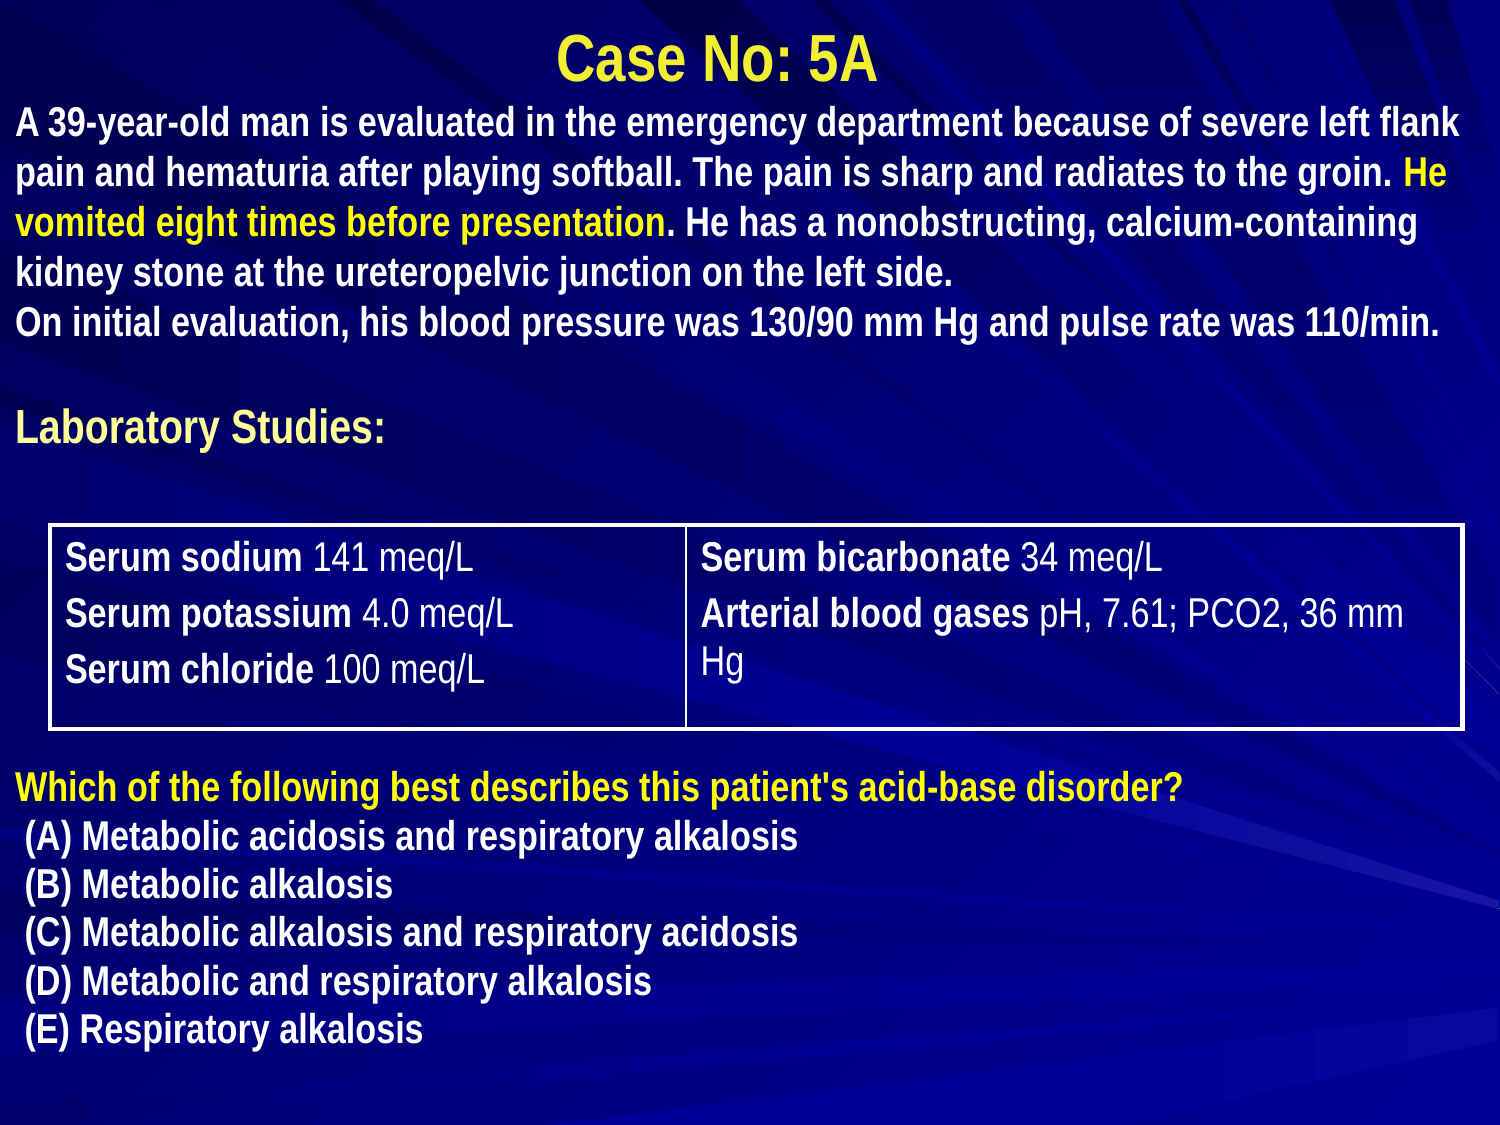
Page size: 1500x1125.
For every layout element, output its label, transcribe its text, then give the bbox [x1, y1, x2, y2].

list Which of the following best describes this patient's acid-base disorder? (A) Metabolic acidosis and respiratory alkalosis (B) Metabolic alkalosis (C) Metabolic alkalosis and respiratory acidosis (D) Metabolic and respiratory alkalosis (E) Respiratory alkalosis [0, 762, 1500, 1125]
title Case No: 5A A 39-year-old man is evaluated in the emergency department because of severe left flank pain and hematuria after playing softball. The pain is sharp and radiates to the groin. He vomited eight times before presentation. He has a nonobstructing, calcium-containing kidney stone at the ureteropelvic junction on the left side. On initial evaluation, his blood pressure was 130/90 mm Hg and pulse rate was 110/min. Laboratory Studies: [0, 0, 1500, 469]
table_header Serum sodium 141 meq/L Serum potassium 4.0 meq/L Serum chloride 100 meq/L [52, 527, 685, 727]
table_header Serum bicarbonate 34 meq/L Arterial blood gases pH, 7.61; PCO2, 36 mm Hg [687, 527, 1460, 727]
